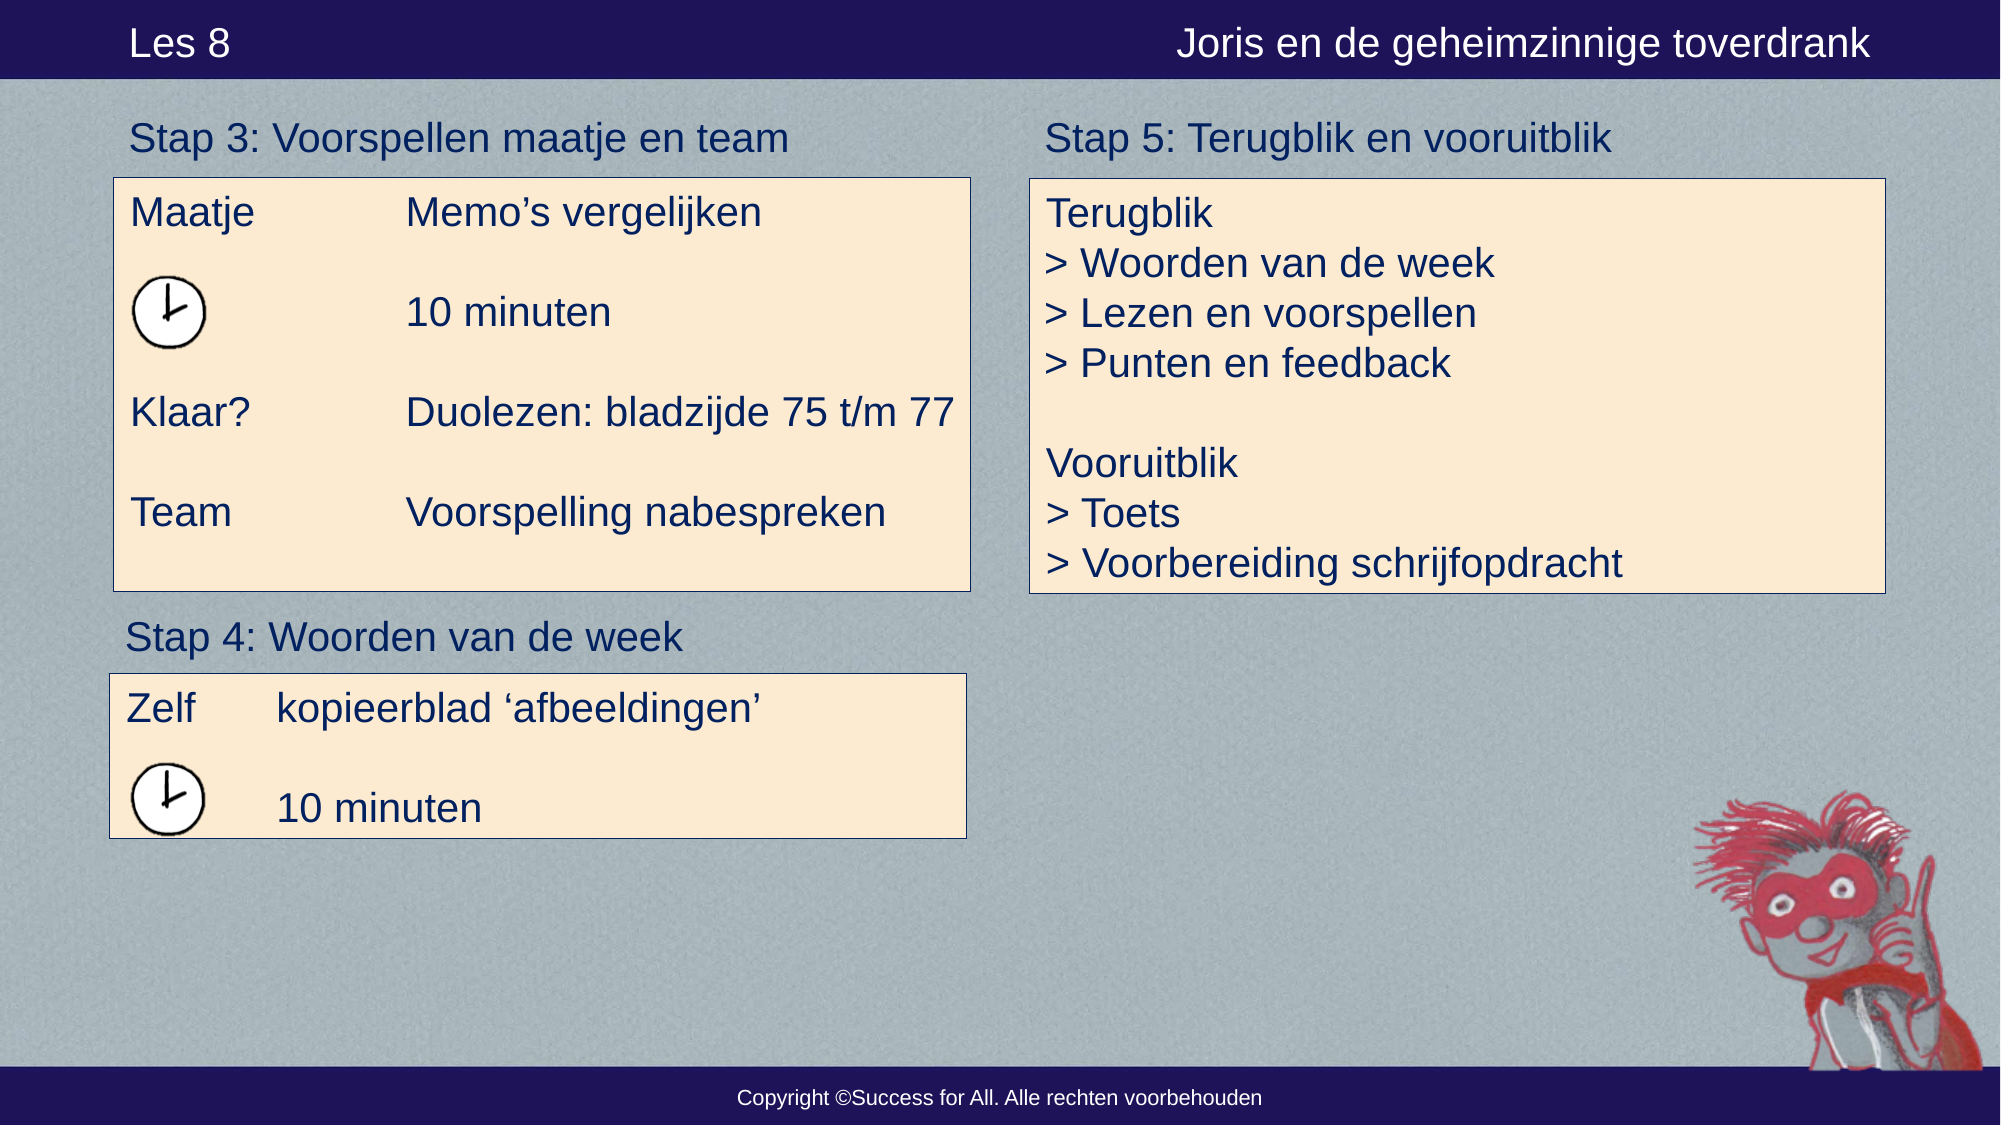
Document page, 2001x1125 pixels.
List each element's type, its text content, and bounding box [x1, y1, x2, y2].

text_box Joris en de geheimzinnige toverdrank [999, 8, 1886, 73]
text_box Copyright ©Success for All. Alle rechten voorbehouden [0, 1076, 2000, 1125]
text_box Stap 5: Terugblik en vooruitblik [1029, 103, 1822, 169]
text_box Zelf kopieerblad ‘afbeeldingen’ 10 minuten [109, 673, 967, 839]
text_box Maatje Memo’s vergelijken 10 minuten Klaar? Duolezen: bladzijde 75 t/m 77 Team Voorspelling nabespreken [113, 177, 971, 592]
picture [0, 0, 2001, 1125]
text_box Stap 4: Woorden van de week [109, 602, 903, 667]
text_box Stap 3: Voorspellen maatje en team [114, 103, 907, 169]
text_box Les 8 [114, 8, 354, 73]
text_box Terugblik > Woorden van de week > Lezen en voorspellen > Punten en feedback Vooruitblik > Toets > Voorbereiding schrijfopdracht [1029, 178, 1886, 594]
